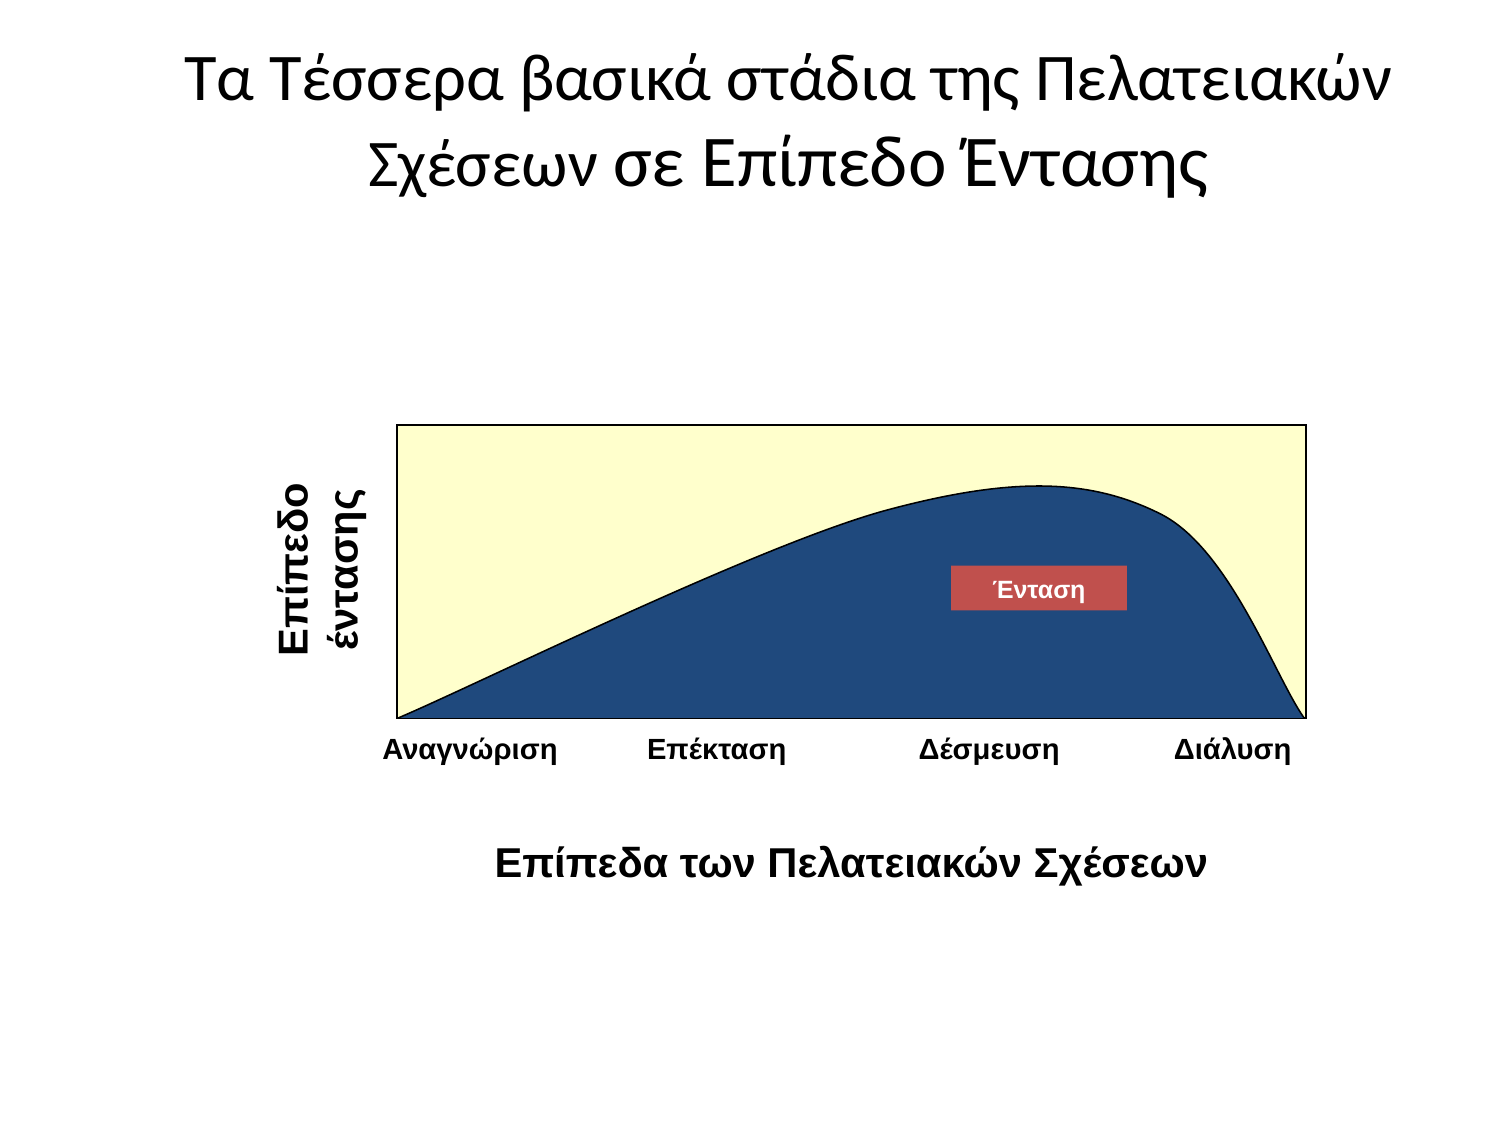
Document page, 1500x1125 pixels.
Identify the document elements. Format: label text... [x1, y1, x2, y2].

text_box Ένταση [951, 565, 1127, 611]
text_box Επίπεδο έντασης [258, 462, 374, 678]
text_box Επίπεδα των Πελατειακών Σχέσεων [397, 828, 1306, 893]
text_box [396, 425, 1306, 718]
text_box [398, 486, 1305, 718]
title Τα Τέσσερα βασικά στάδια της Πελατειακών Σχέσεων σε Επίπεδο Έντασης [77, 23, 1500, 212]
text_box Διάλυση [1158, 722, 1307, 773]
text_box Επέκταση [632, 722, 802, 773]
text_box Δέσμευση [903, 722, 1075, 773]
text_box Αναγνώριση [367, 722, 573, 773]
